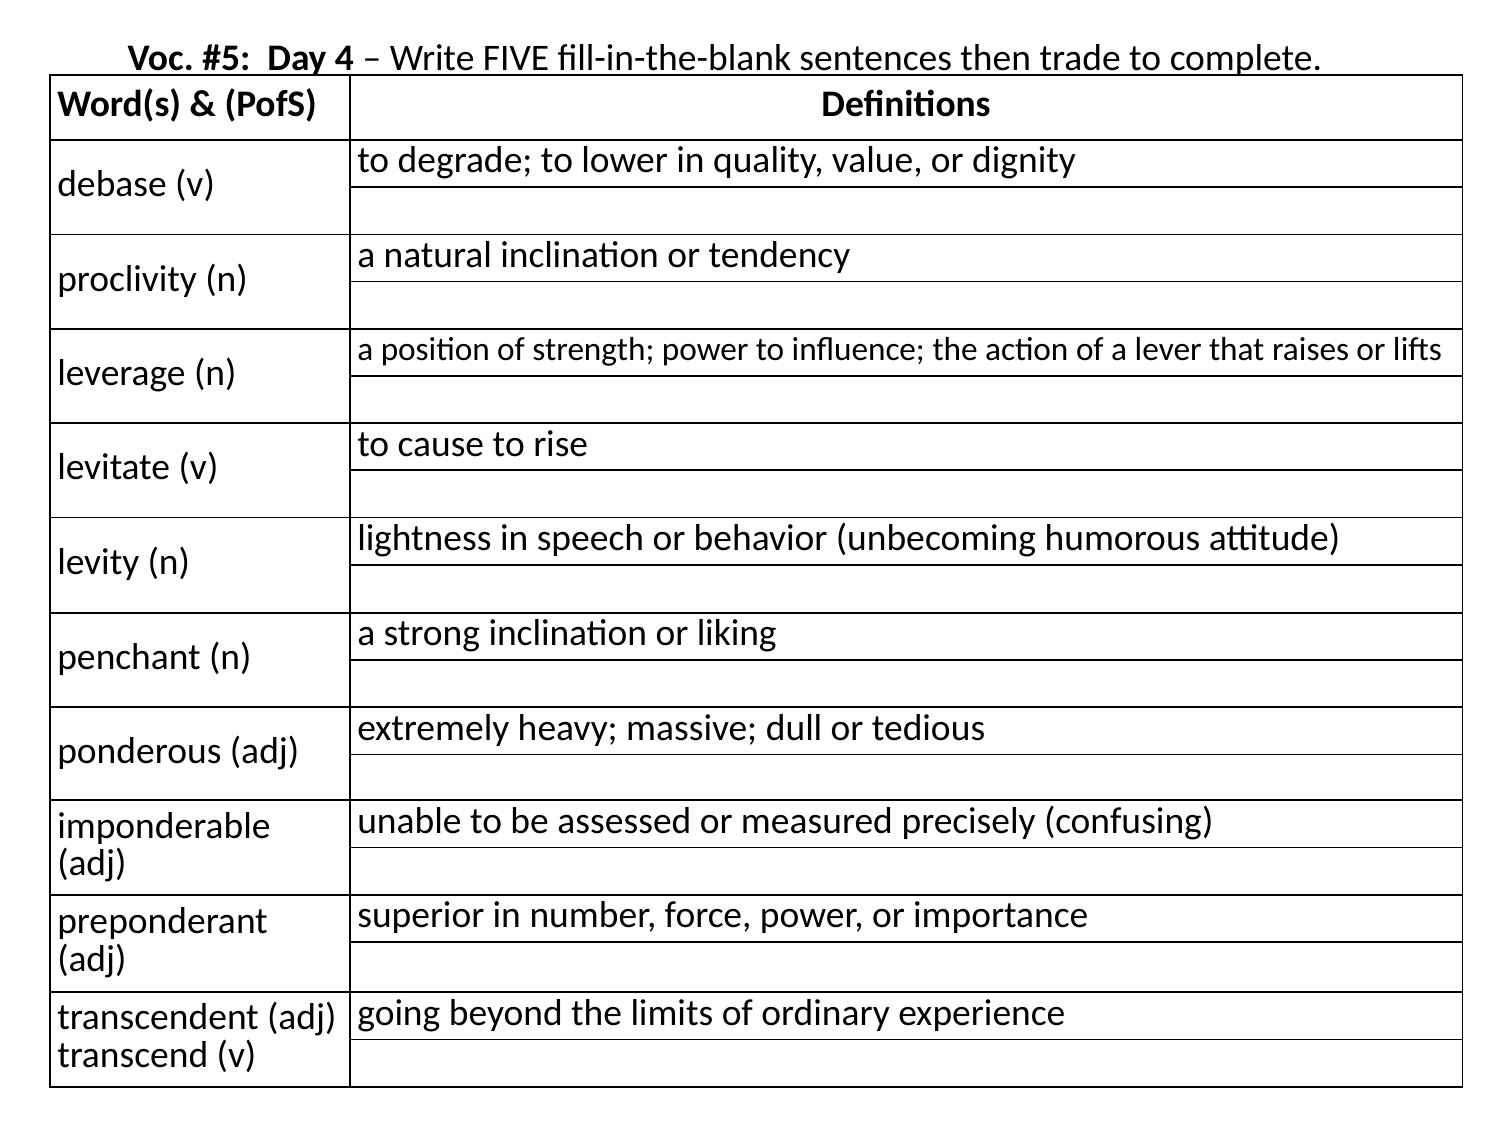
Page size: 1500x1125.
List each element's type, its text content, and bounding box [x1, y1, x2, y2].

table_header Definitions [351, 76, 1462, 139]
table_cell unable to be assessed or measured precisely (confusing) [351, 801, 1462, 847]
table_cell to cause to rise [351, 424, 1462, 469]
table_cell [351, 1040, 1462, 1086]
table_cell transcendent (adj) transcend (v) [51, 993, 349, 1086]
table_cell going beyond the limits of ordinary experience [351, 993, 1462, 1039]
table_cell [351, 282, 1462, 328]
table_cell a position of strength; power to influence; the action of a lever that raises or lifts [351, 330, 1462, 375]
table_cell superior in number, force, power, or importance [351, 896, 1462, 941]
table_cell [351, 848, 1462, 894]
table_cell lightness in speech or behavior (unbecoming humorous attitude) [351, 518, 1462, 564]
table_cell to degrade; to lower in quality, value, or dignity [351, 141, 1462, 186]
table_cell [351, 377, 1462, 422]
table_cell ponderous (adj) [51, 708, 349, 799]
table_cell proclivity (n) [51, 235, 349, 328]
table_cell levitate (v) [51, 424, 349, 517]
table_cell preponderant (adj) [51, 896, 349, 991]
table_cell a natural inclination or tendency [351, 235, 1462, 281]
text_box Voc. #5: Day 4 – Write FIVE fill-in-the-blank sentences then trade to complete. [37, 25, 1363, 86]
table_cell [351, 471, 1462, 517]
table_cell penchant (n) [51, 614, 349, 706]
table_cell [351, 188, 1462, 234]
table_cell leverage (n) [51, 330, 349, 422]
table_cell [351, 755, 1462, 799]
table_cell debase (v) [51, 141, 349, 234]
table_header Word(s) & (PofS) [51, 86, 349, 139]
table_cell [351, 566, 1462, 612]
table_cell extremely heavy; massive; dull or tedious [351, 708, 1462, 754]
table_cell a strong inclination or liking [351, 614, 1462, 659]
table_cell imponderable (adj) [51, 801, 349, 894]
table_cell [351, 661, 1462, 706]
table_cell [351, 943, 1462, 991]
table_cell levity (n) [51, 518, 349, 612]
